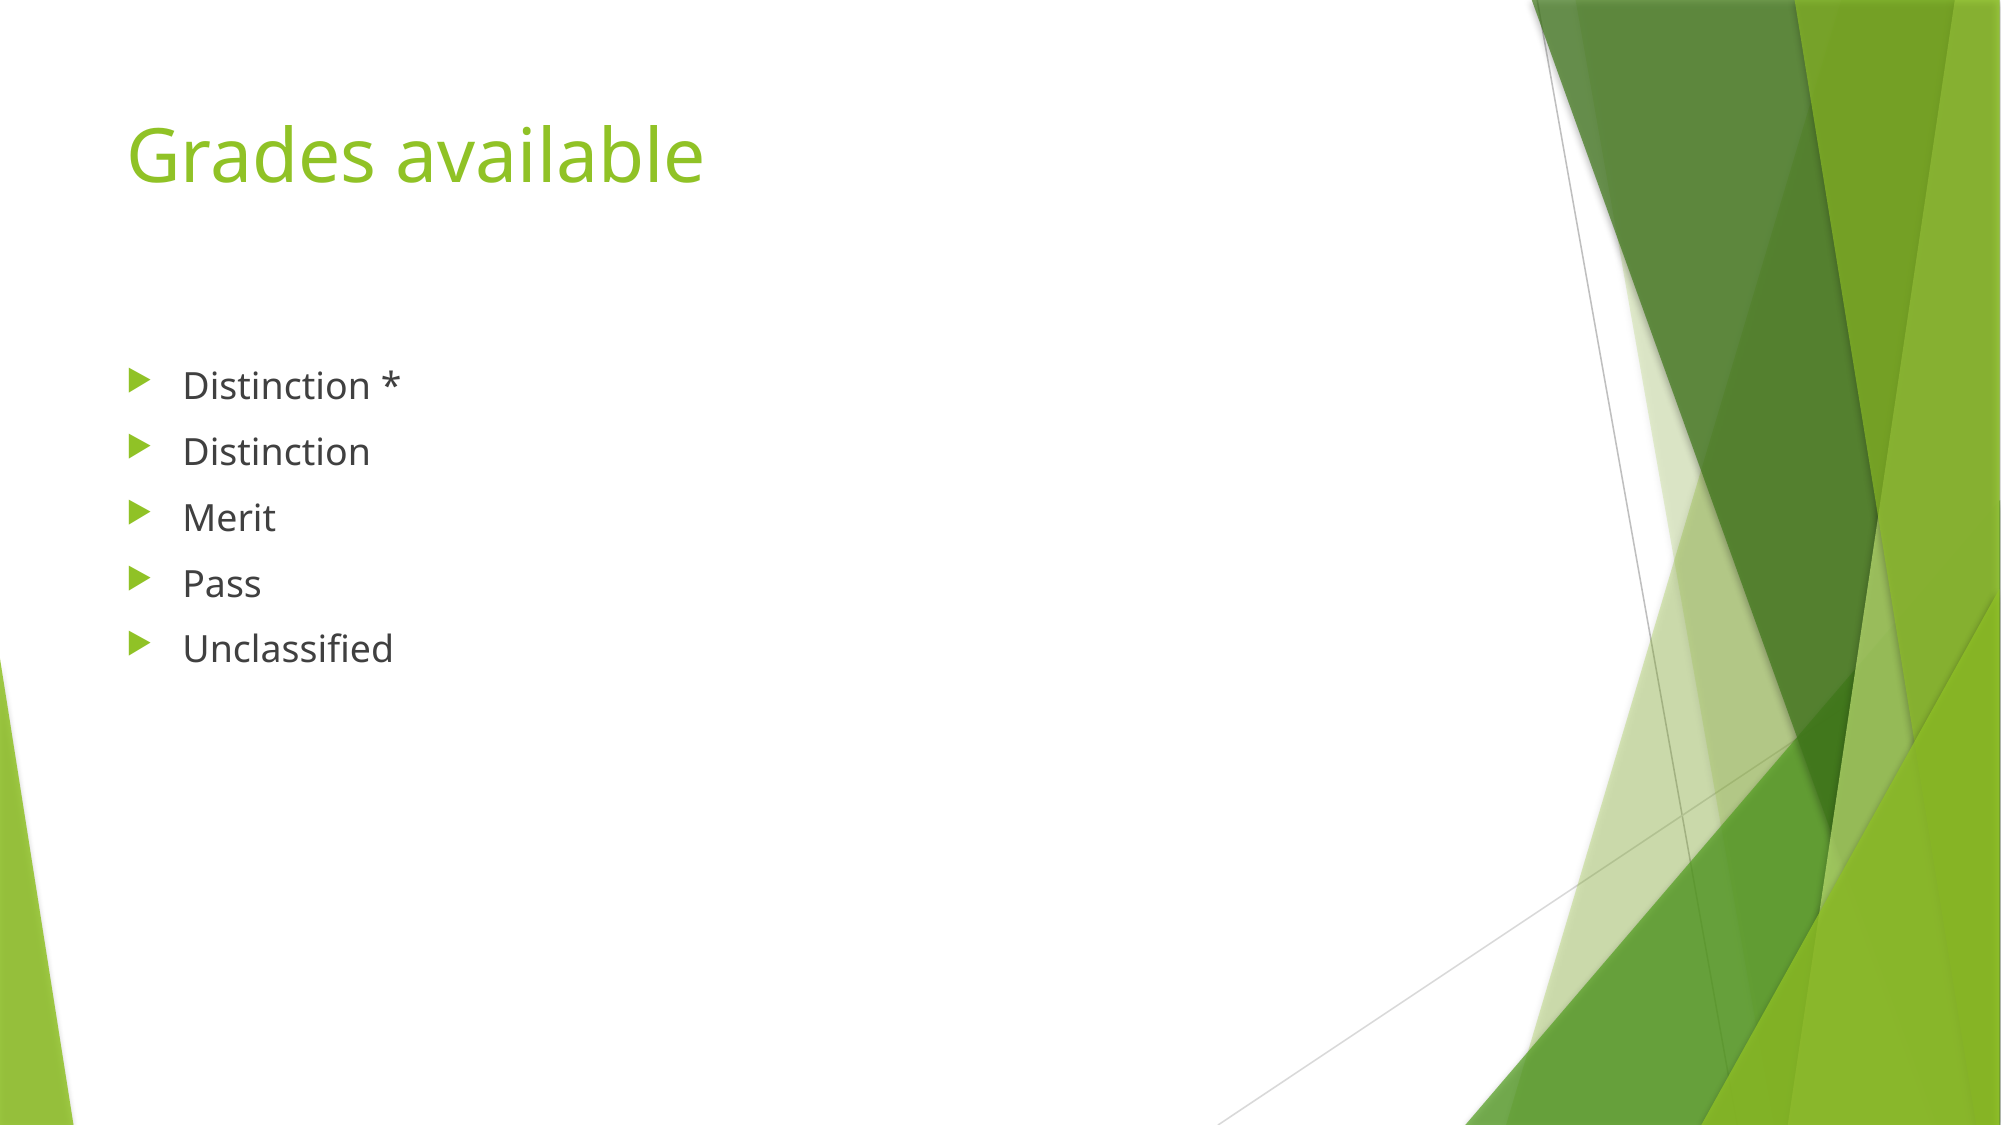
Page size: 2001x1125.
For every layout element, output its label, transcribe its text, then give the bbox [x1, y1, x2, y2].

list Distinction * Distinction Merit Pass Unclassified [111, 354, 1522, 992]
title Grades available [111, 99, 1522, 317]
